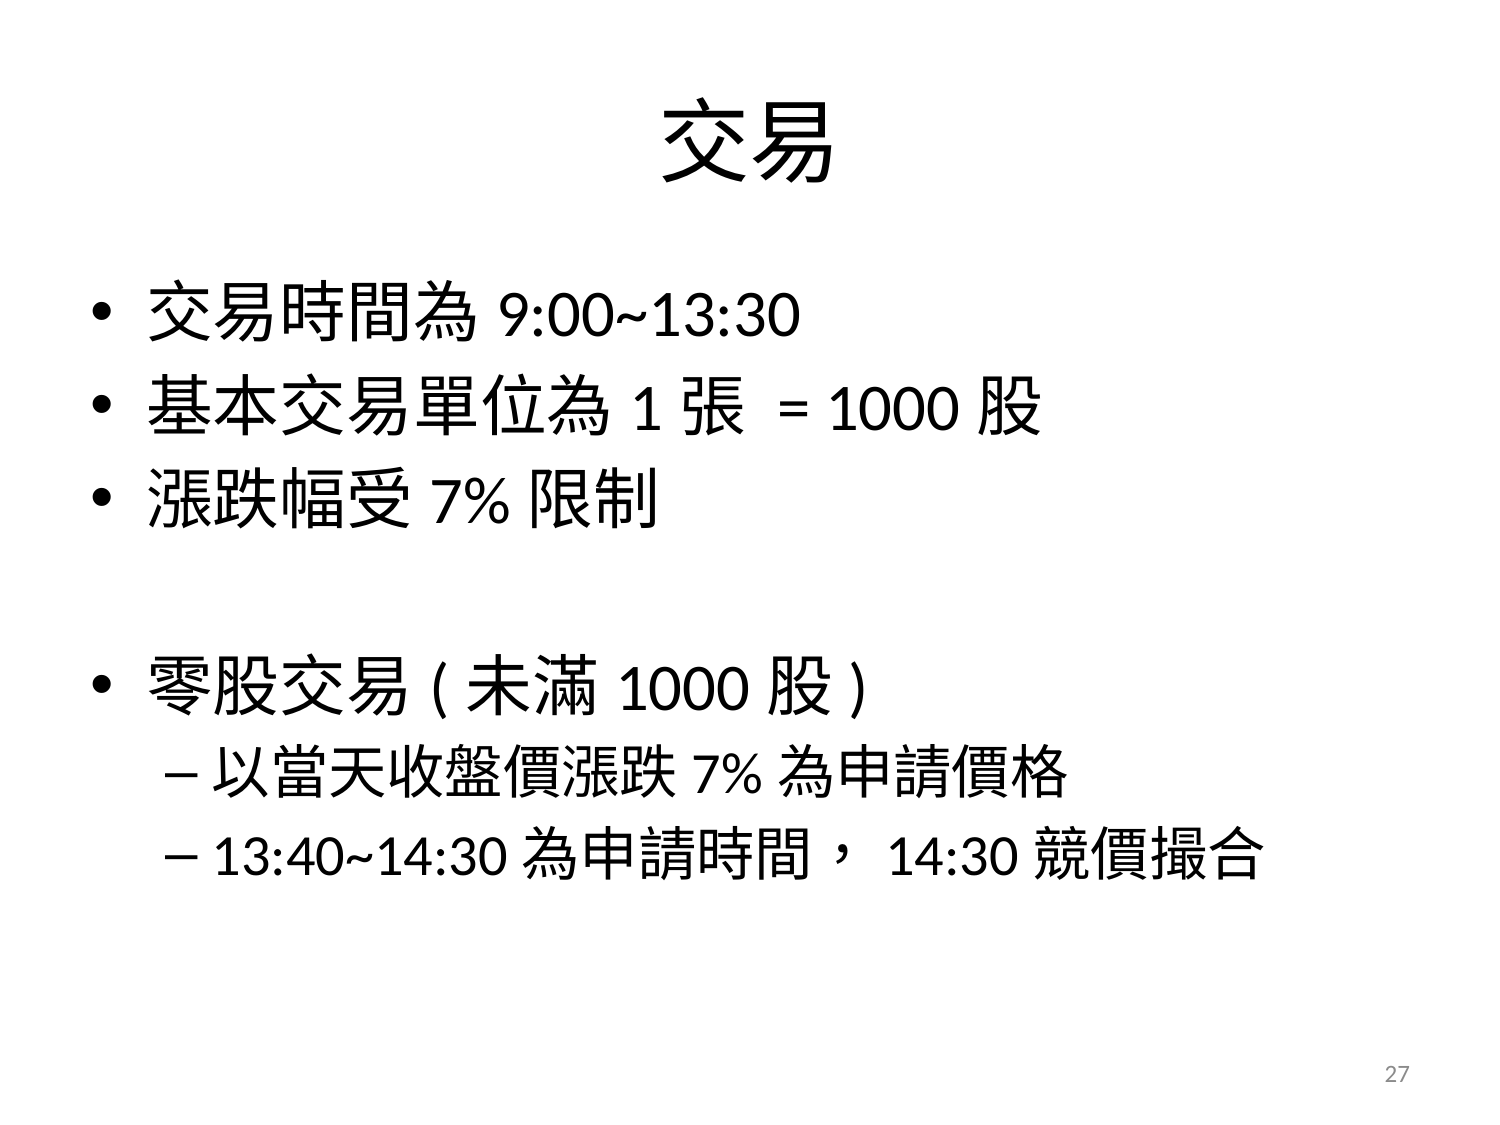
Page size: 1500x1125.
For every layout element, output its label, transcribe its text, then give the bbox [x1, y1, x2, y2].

title 交易 [75, 45, 1425, 233]
list 交易時間為9:00~13:30 基本交易單位為1張 = 1000股 漲跌幅受7%限制 零股交易(未滿1000股) 以當天收盤價漲跌7%為申請價格 13:40~14:30為申請時間，14:30競價撮合 [75, 262, 1425, 1005]
slide_number 27 [1074, 1042, 1425, 1103]
